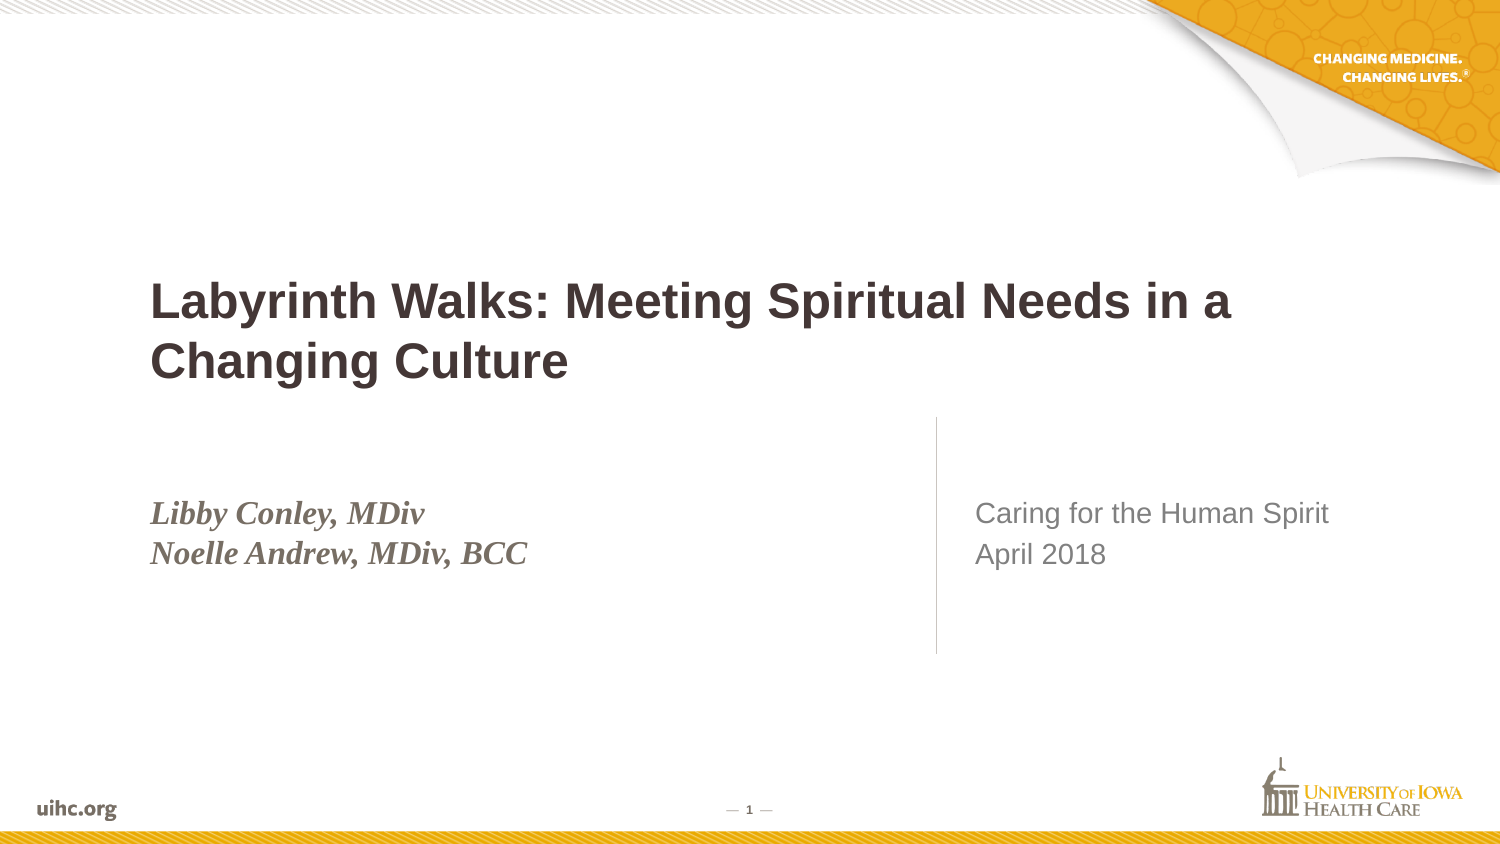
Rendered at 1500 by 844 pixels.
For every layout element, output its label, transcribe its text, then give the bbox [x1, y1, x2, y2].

picture [0, 831, 1500, 844]
picture [0, 0, 1500, 185]
list Caring for the Human Spirit April 2018 [975, 414, 1350, 652]
title Labyrinth Walks: Meeting Spiritual Needs in a Changing Culture [150, 271, 1350, 385]
picture [28, 792, 125, 825]
subtitle Libby Conley, MDiv Noelle Andrew, MDiv, BCC [150, 412, 900, 650]
picture [1262, 757, 1463, 816]
